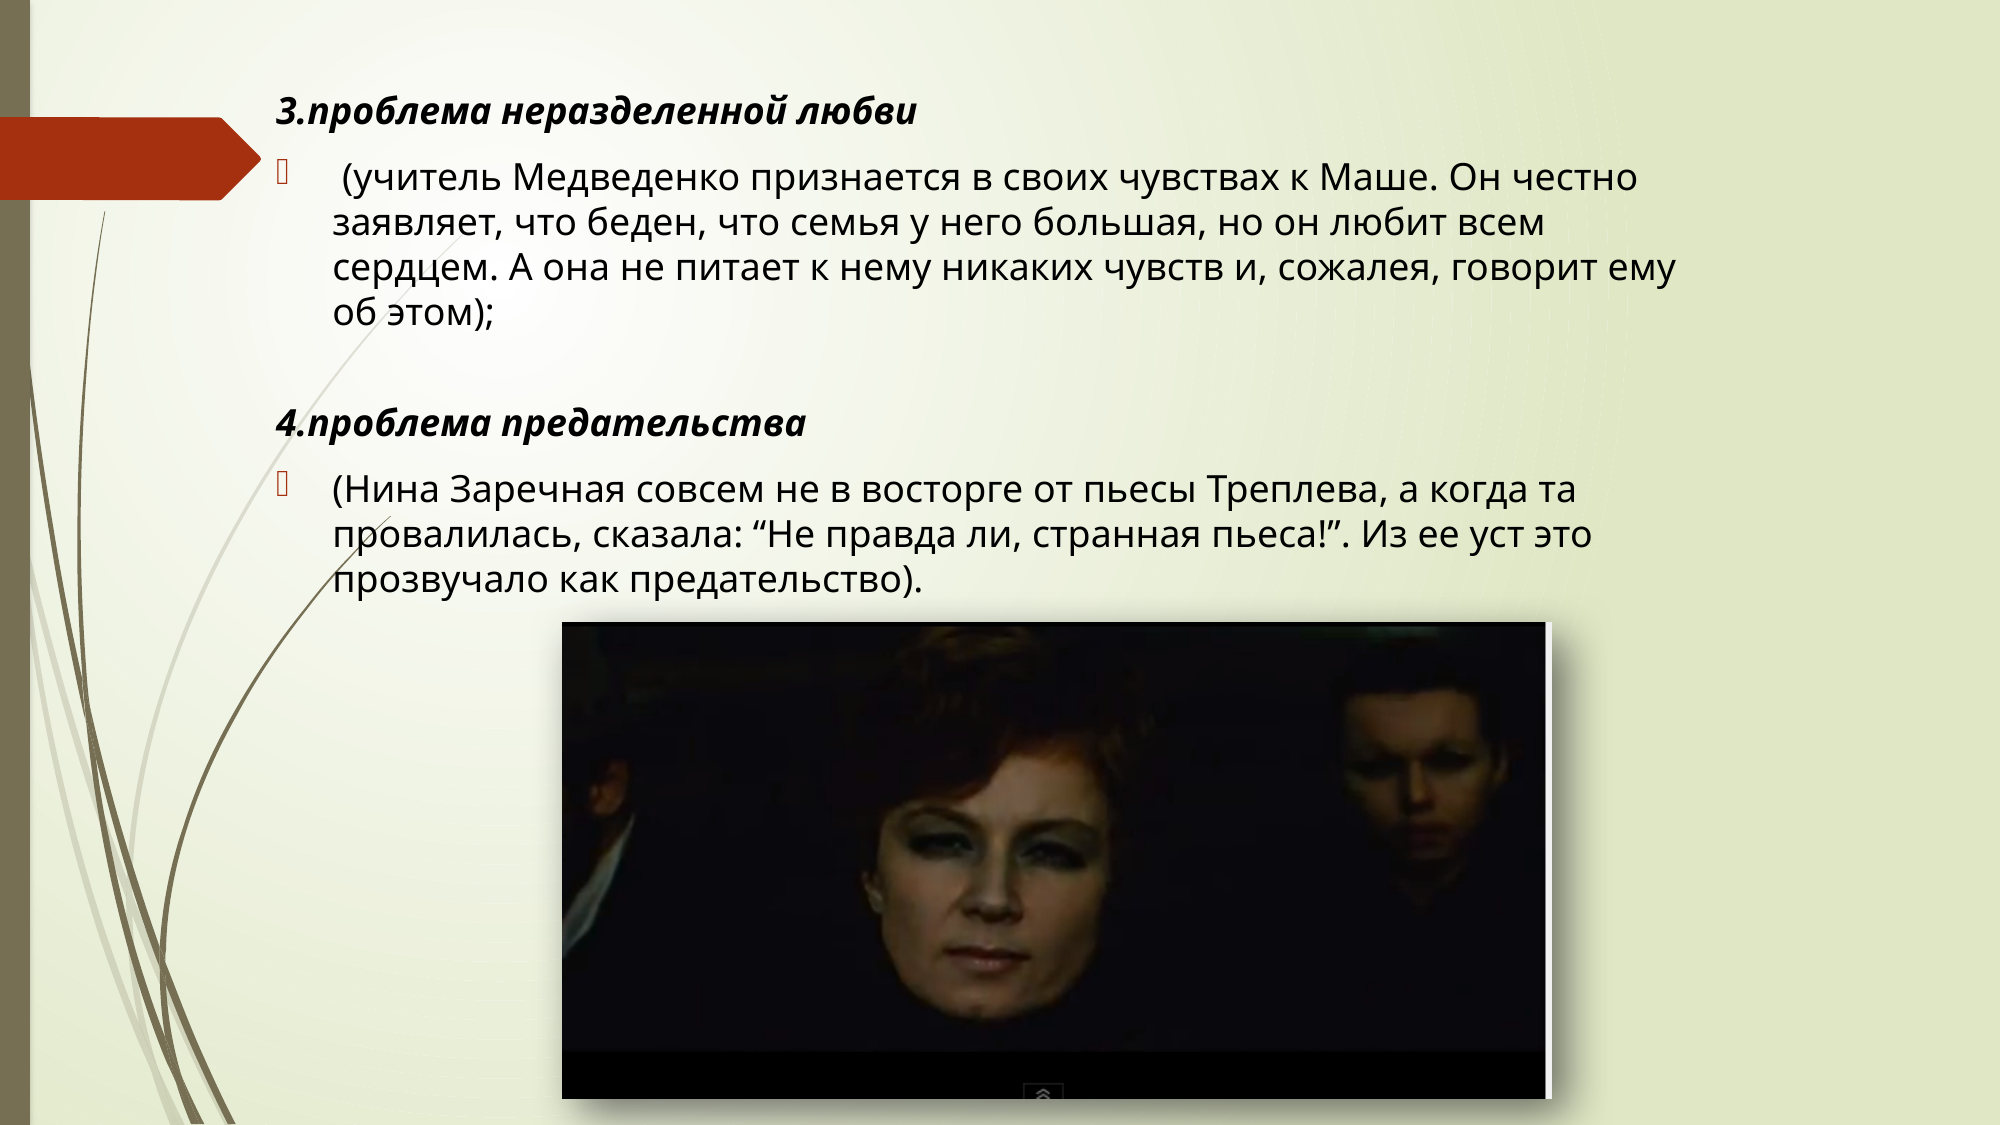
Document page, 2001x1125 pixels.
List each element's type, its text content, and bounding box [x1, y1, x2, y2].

picture [561, 621, 1552, 1100]
list 3.проблема неразделенной любви (учитель Медведенко признается в своих чувствах к Маше. Он честно заявляет, что беден, что семья у него большая, но он любит всем сердцем. А она не питает к нему никаких чувств и, сожалея, говорит ему об этом); 4.проблема предательства (Нина Заречная совсем не в восторге от пьесы Треплева, а когда та провалилась, сказала: “Не правда ли, странная пьеса!”. Из ее уст это прозвучало как предательство). [261, 79, 1724, 700]
